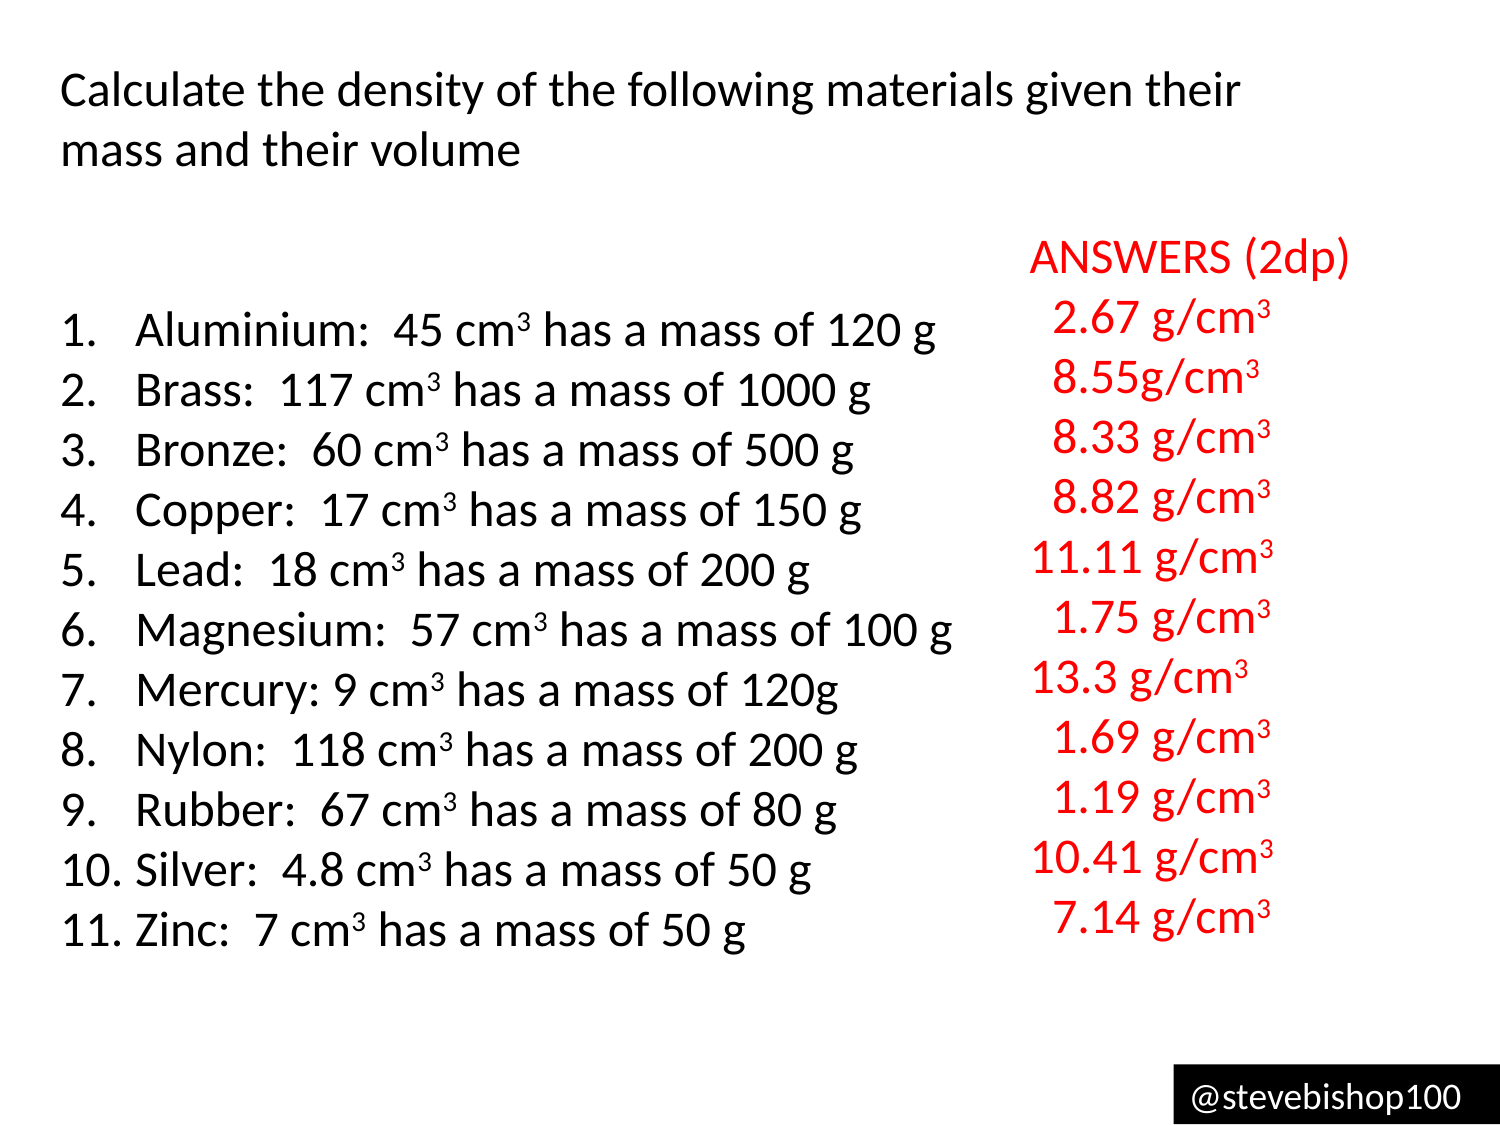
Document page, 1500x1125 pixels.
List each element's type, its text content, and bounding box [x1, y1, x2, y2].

text_box Calculate the density of the following materials given their mass and their volume Aluminium: 45 cm3 has a mass of 120 g Brass: 117 cm3 has a mass of 1000 g Bronze: 60 cm3 has a mass of 500 g Copper: 17 cm3 has a mass of 150 g Lead: 18 cm3 has a mass of 200 g Magnesium: 57 cm3 has a mass of 100 g Mercury: 9 cm3 has a mass of 120g Nylon: 118 cm3 has a mass of 200 g Rubber: 67 cm3 has a mass of 80 g Silver: 4.8 cm3 has a mass of 50 g Zinc: 7 cm3 has a mass of 50 g [45, 49, 1371, 1024]
text_box ANSWERS (2dp) 2.67 g/cm3 8.55g/cm3 8.33 g/cm3 8.82 g/cm3 11.11 g/cm3 1.75 g/cm3 13.3 g/cm3 1.69 g/cm3 1.19 g/cm3 10.41 g/cm3 7.14 g/cm3 [1014, 216, 1439, 1071]
text_box @stevebishop100 [1173, 1064, 1500, 1125]
